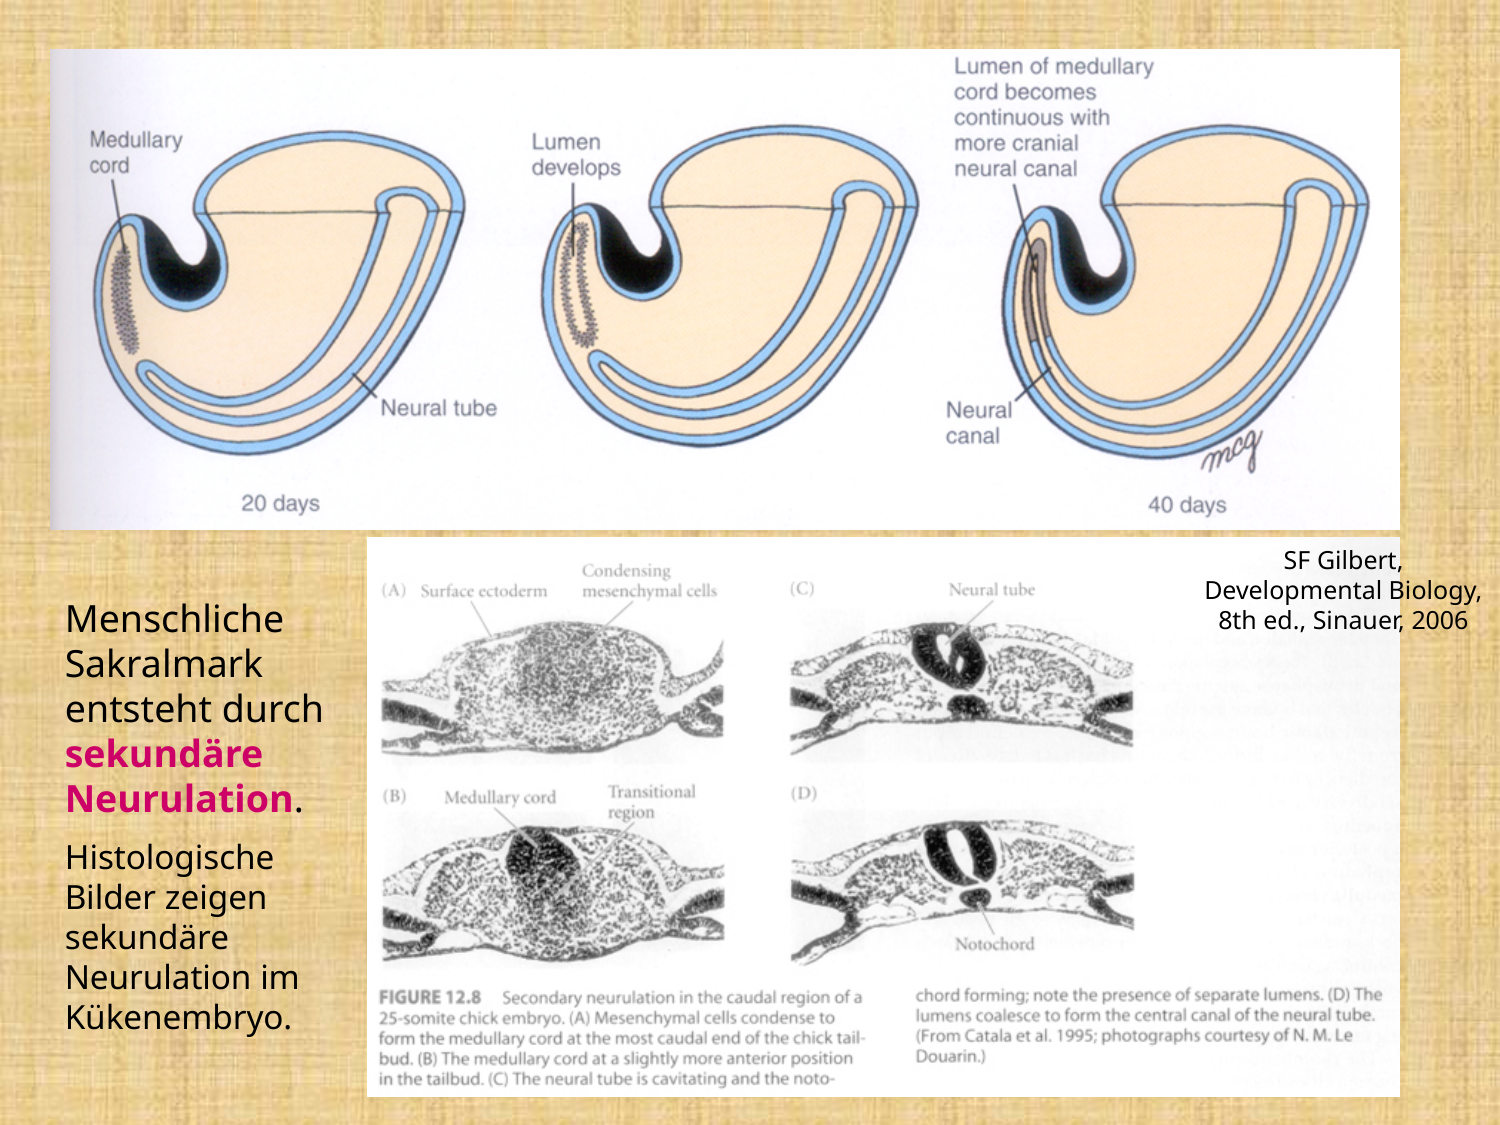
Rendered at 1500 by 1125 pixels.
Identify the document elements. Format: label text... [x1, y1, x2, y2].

picture [0, 0, 1500, 1125]
text_box SF Gilbert, Developmental Biology, 8th ed., Sinauer, 2006 [1403, 537, 1500, 643]
text_box Menschliche Sakralmark entsteht durch sekundäre Neurulation. Histologische Bilder zeigen sekundäre Neurulation im Kükenembryo. [49, 587, 362, 1044]
